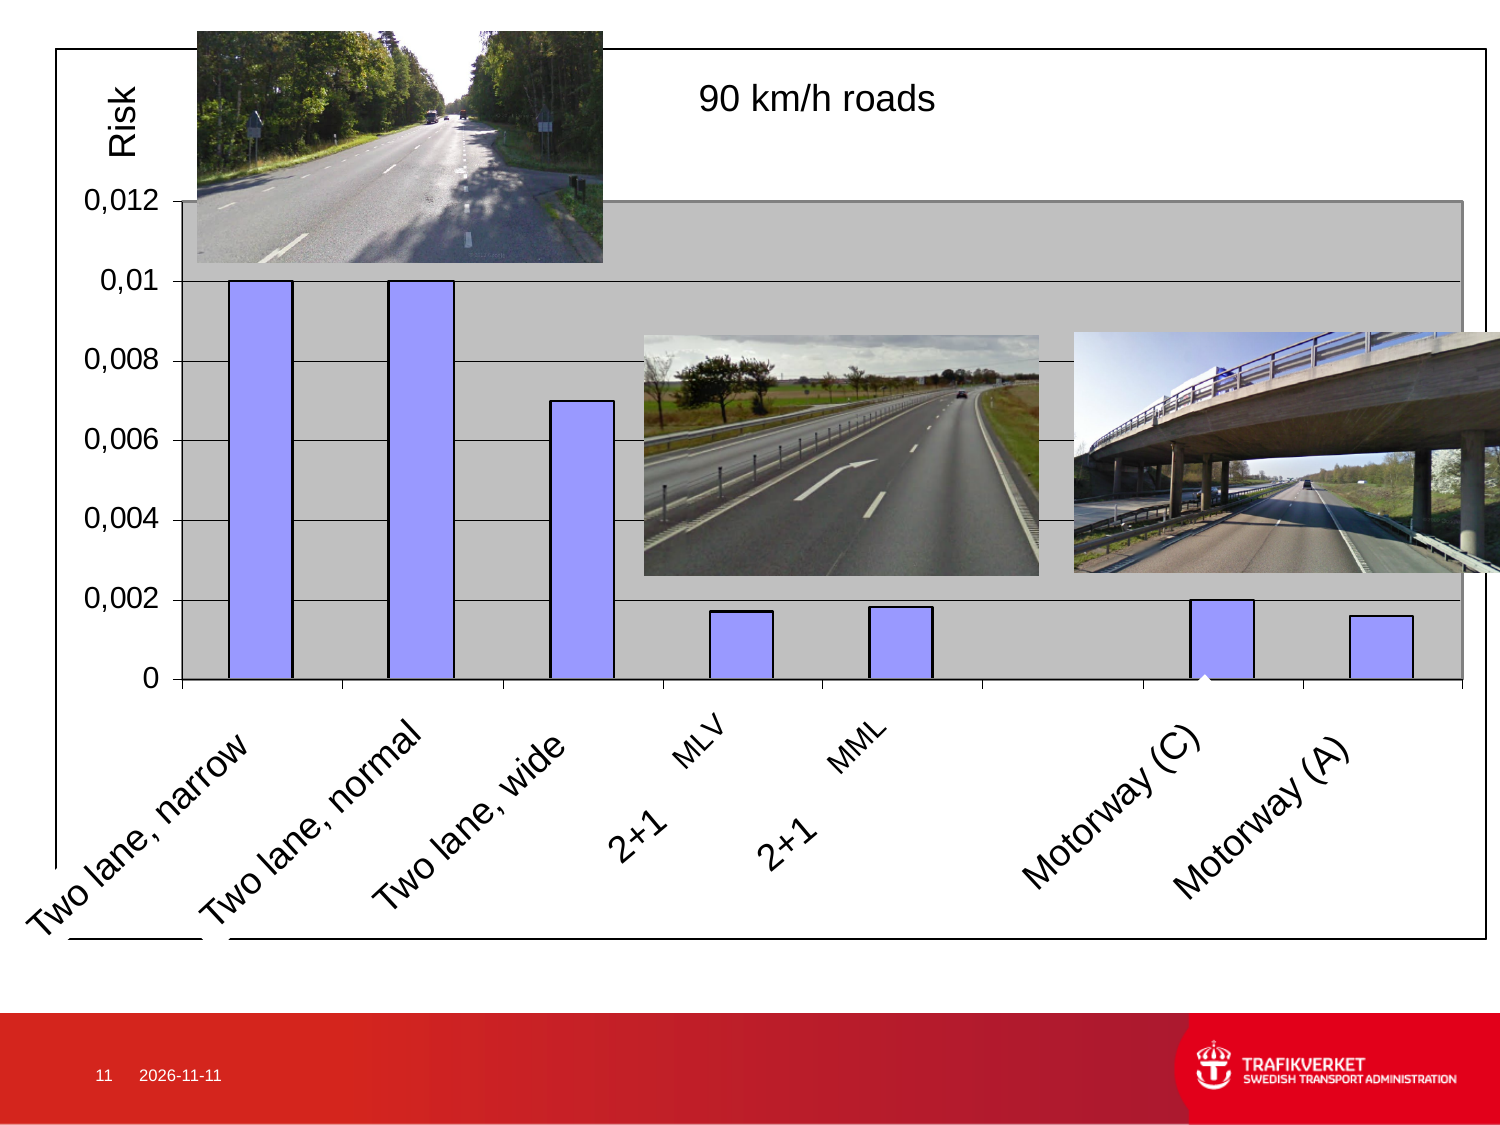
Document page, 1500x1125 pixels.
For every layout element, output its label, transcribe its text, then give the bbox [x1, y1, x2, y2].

picture [43, 31, 1500, 952]
text_box Two lane, narrow [1, 885, 48, 964]
picture [0, 1013, 1500, 1125]
